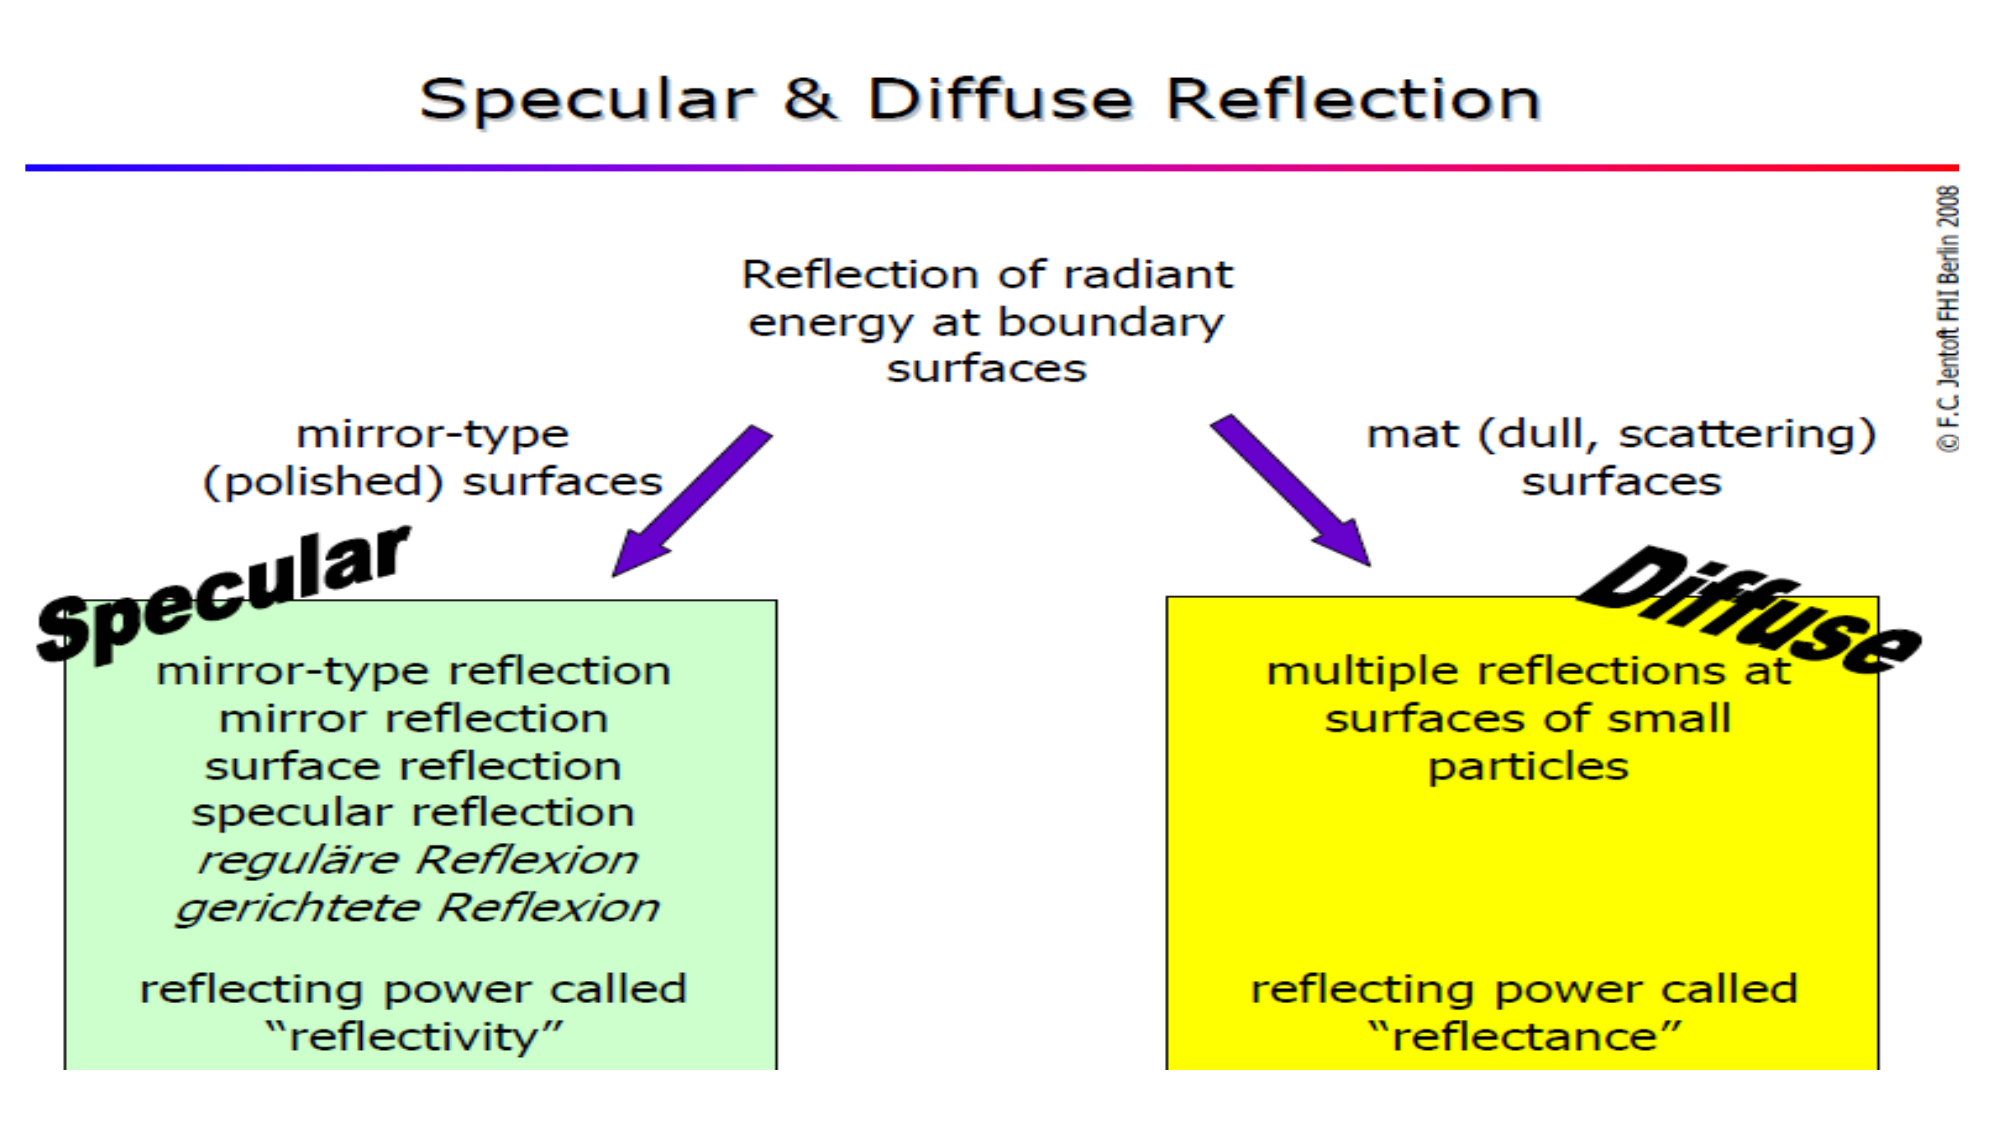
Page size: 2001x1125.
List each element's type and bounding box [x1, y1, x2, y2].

picture [25, 55, 1960, 1070]
